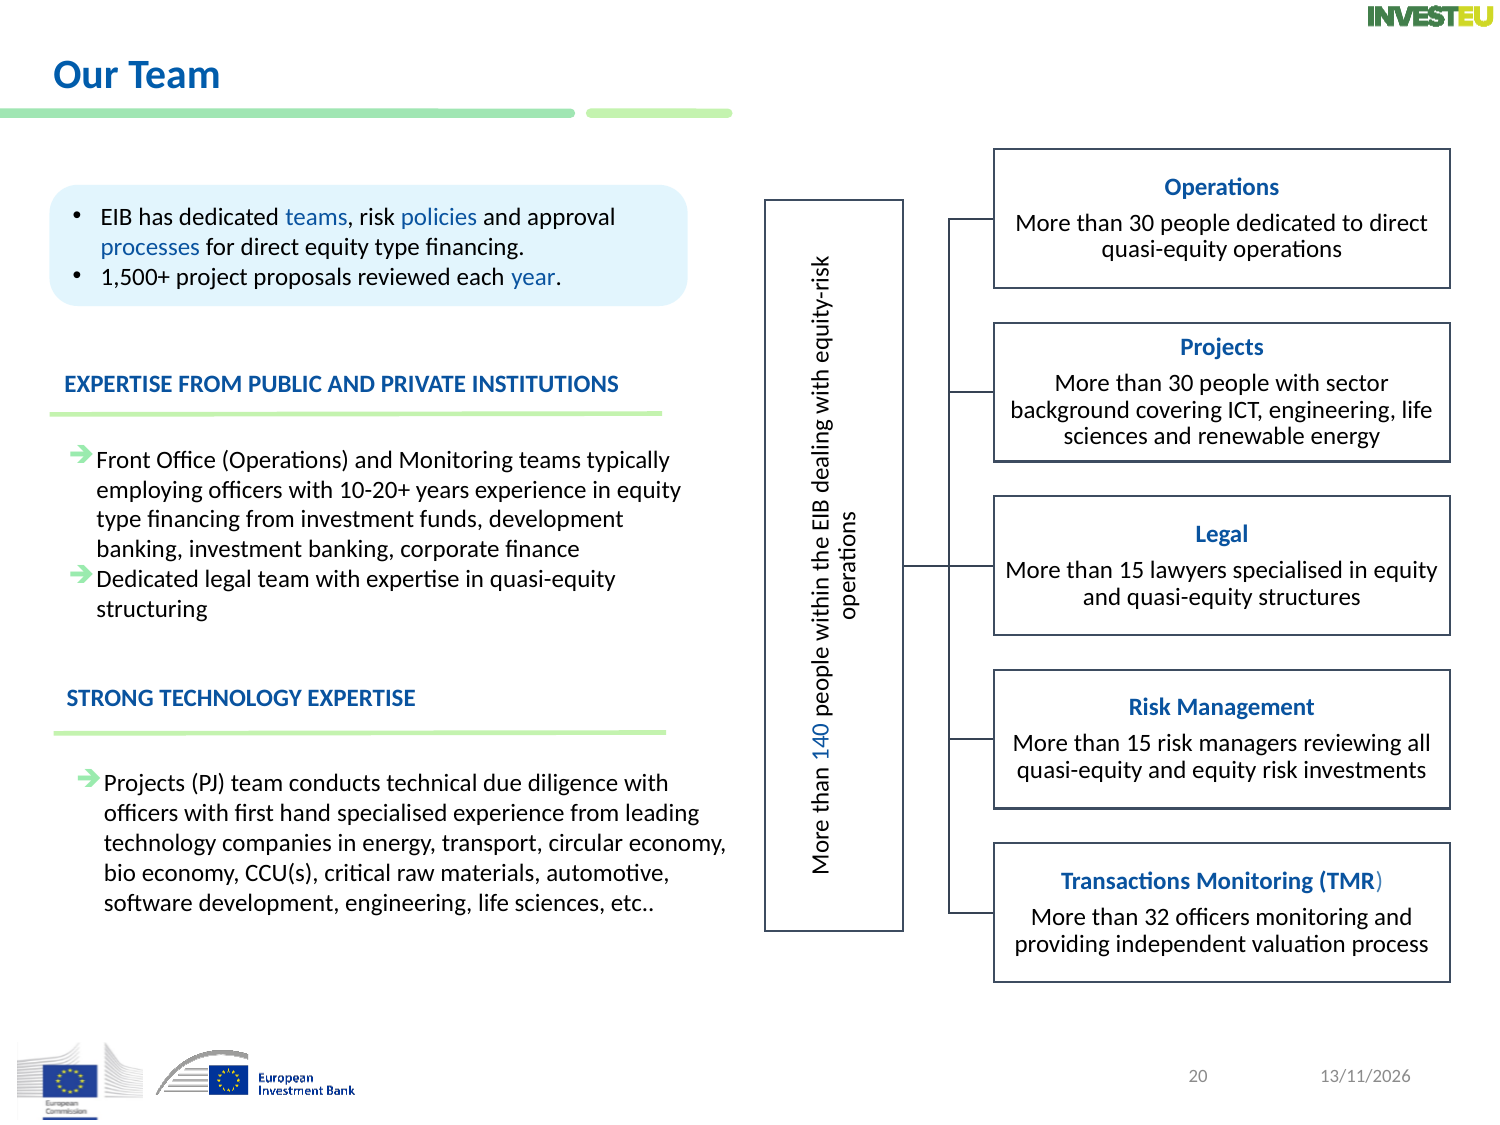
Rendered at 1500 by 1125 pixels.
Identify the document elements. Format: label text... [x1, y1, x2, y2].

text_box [0, 113, 728, 121]
picture [17, 1035, 404, 1120]
text_box Expertise from public and private institutions [49, 363, 755, 405]
text_box Our Team [38, 44, 1484, 219]
text_box EIB has dedicated teams, risk policies and approval processes for direct equity type financing. 1,500+ project proposals reviewed each year. [49, 184, 688, 307]
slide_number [1305, 1062, 1465, 1087]
slide_number 20 [1045, 1062, 1223, 1087]
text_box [755, 148, 1459, 983]
text_box Strong technology expertise [51, 677, 755, 720]
picture [1362, 0, 1500, 32]
text_box Projects (PJ) team conducts technical due diligence with officers with first hand specialised experience from leading technology companies in energy, transport, circular economy, bio economy, CCU(s), critical raw materials, automotive, software development, engineering, life sciences, etc.. [61, 759, 749, 904]
text_box Front Office (Operations) and Monitoring teams typically employing officers with 10-20+ years experience in equity type financing from investment funds, development banking, investment banking, corporate finance Dedicated legal team with expertise in quasi-equity structuring [53, 435, 723, 657]
